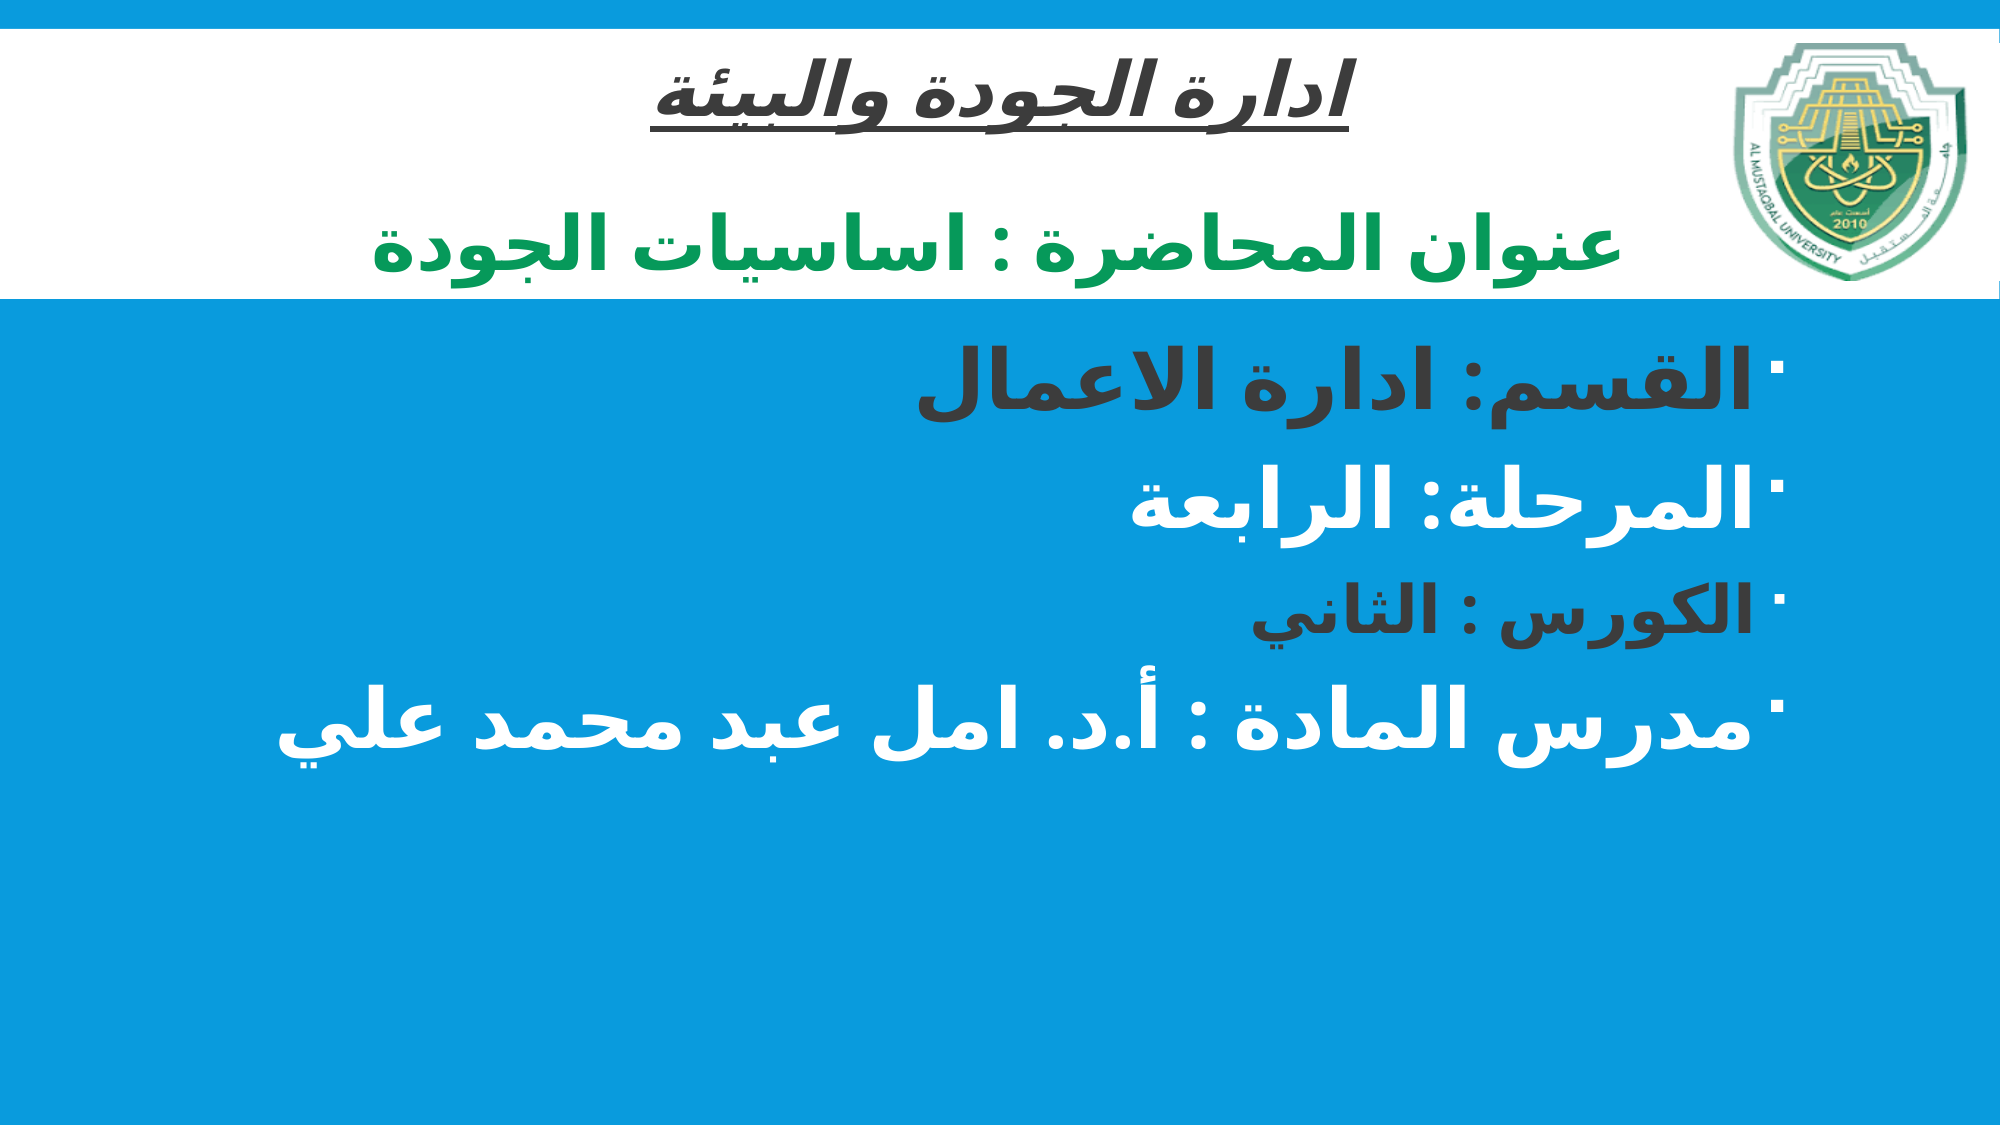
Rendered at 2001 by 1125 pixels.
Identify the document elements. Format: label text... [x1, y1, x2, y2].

title ادارة الجودة والبيئة عنوان المحاضرة : اساسيات الجودة [197, 46, 1803, 295]
picture [1701, 43, 2000, 282]
list القسم: ادارة الاعمال المرحلة: الرابعة الكورس : الثاني مدرس المادة : أ.د. امل عبد محمد علي [197, 329, 1803, 1020]
